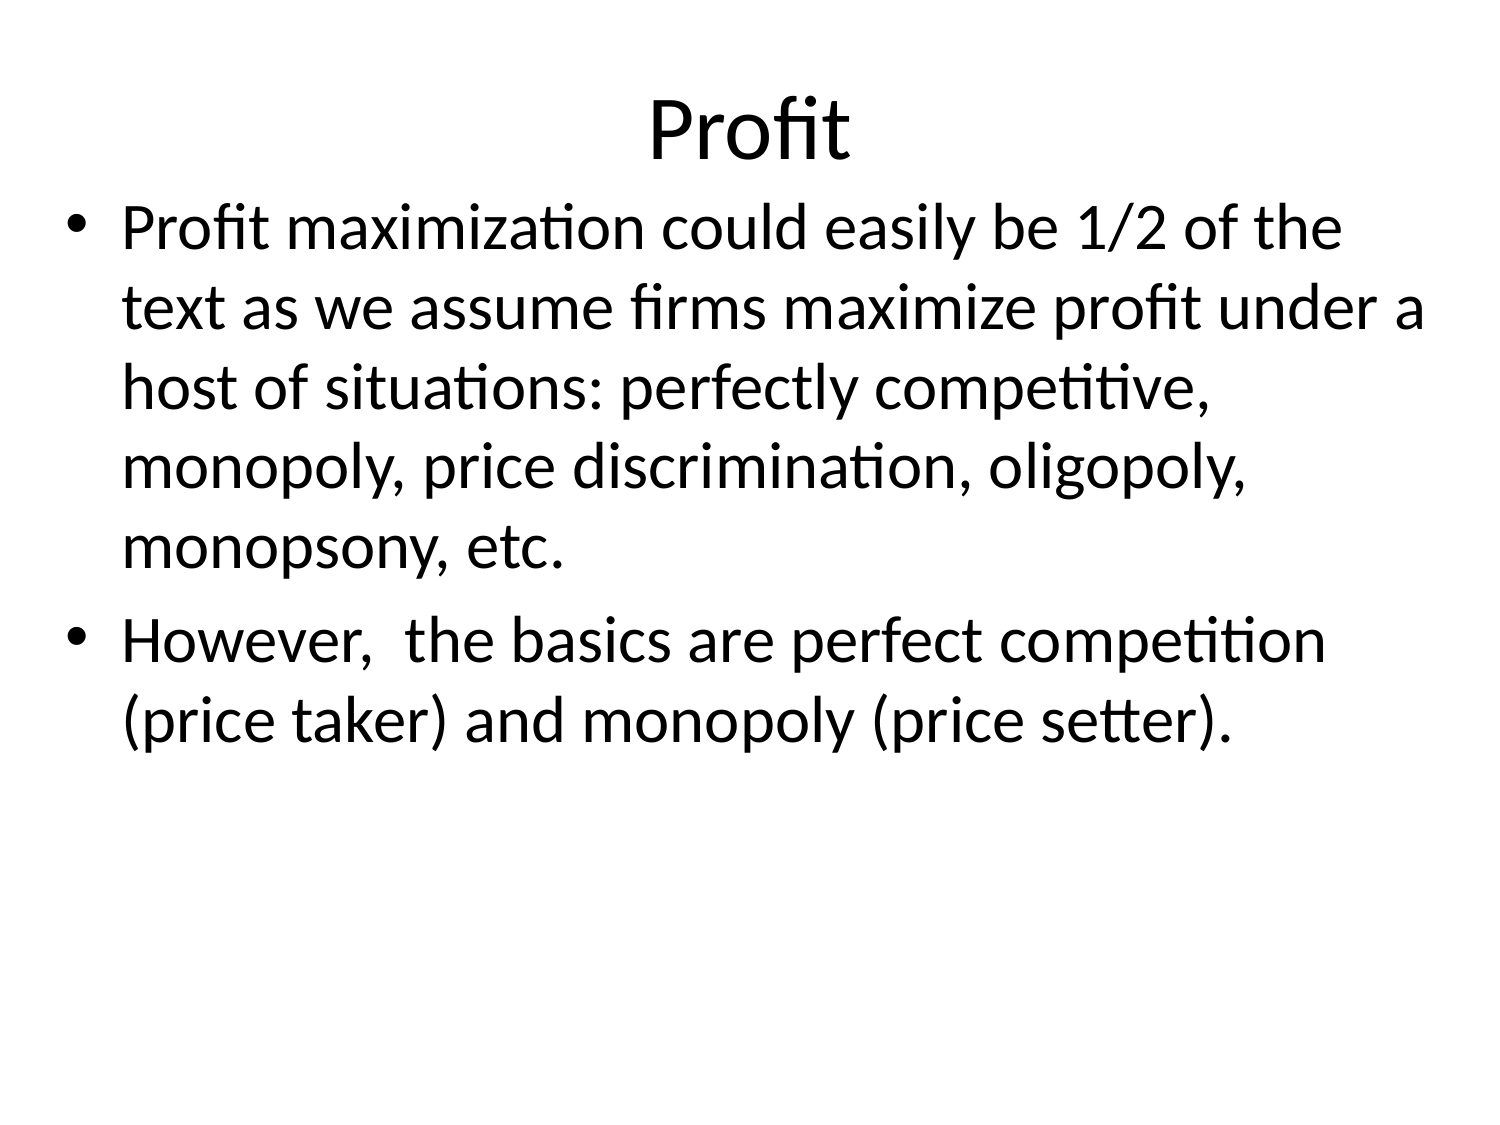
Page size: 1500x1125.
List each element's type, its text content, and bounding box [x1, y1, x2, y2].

list Profit maximization could easily be 1/2 of the text as we assume firms maximize profit under a host of situations: perfectly competitive, monopoly, price discrimination, oligopoly, monopsony, etc. However, the basics are perfect competition (price taker) and monopoly (price setter). [49, 174, 1451, 1076]
title Profit [74, 44, 1426, 174]
